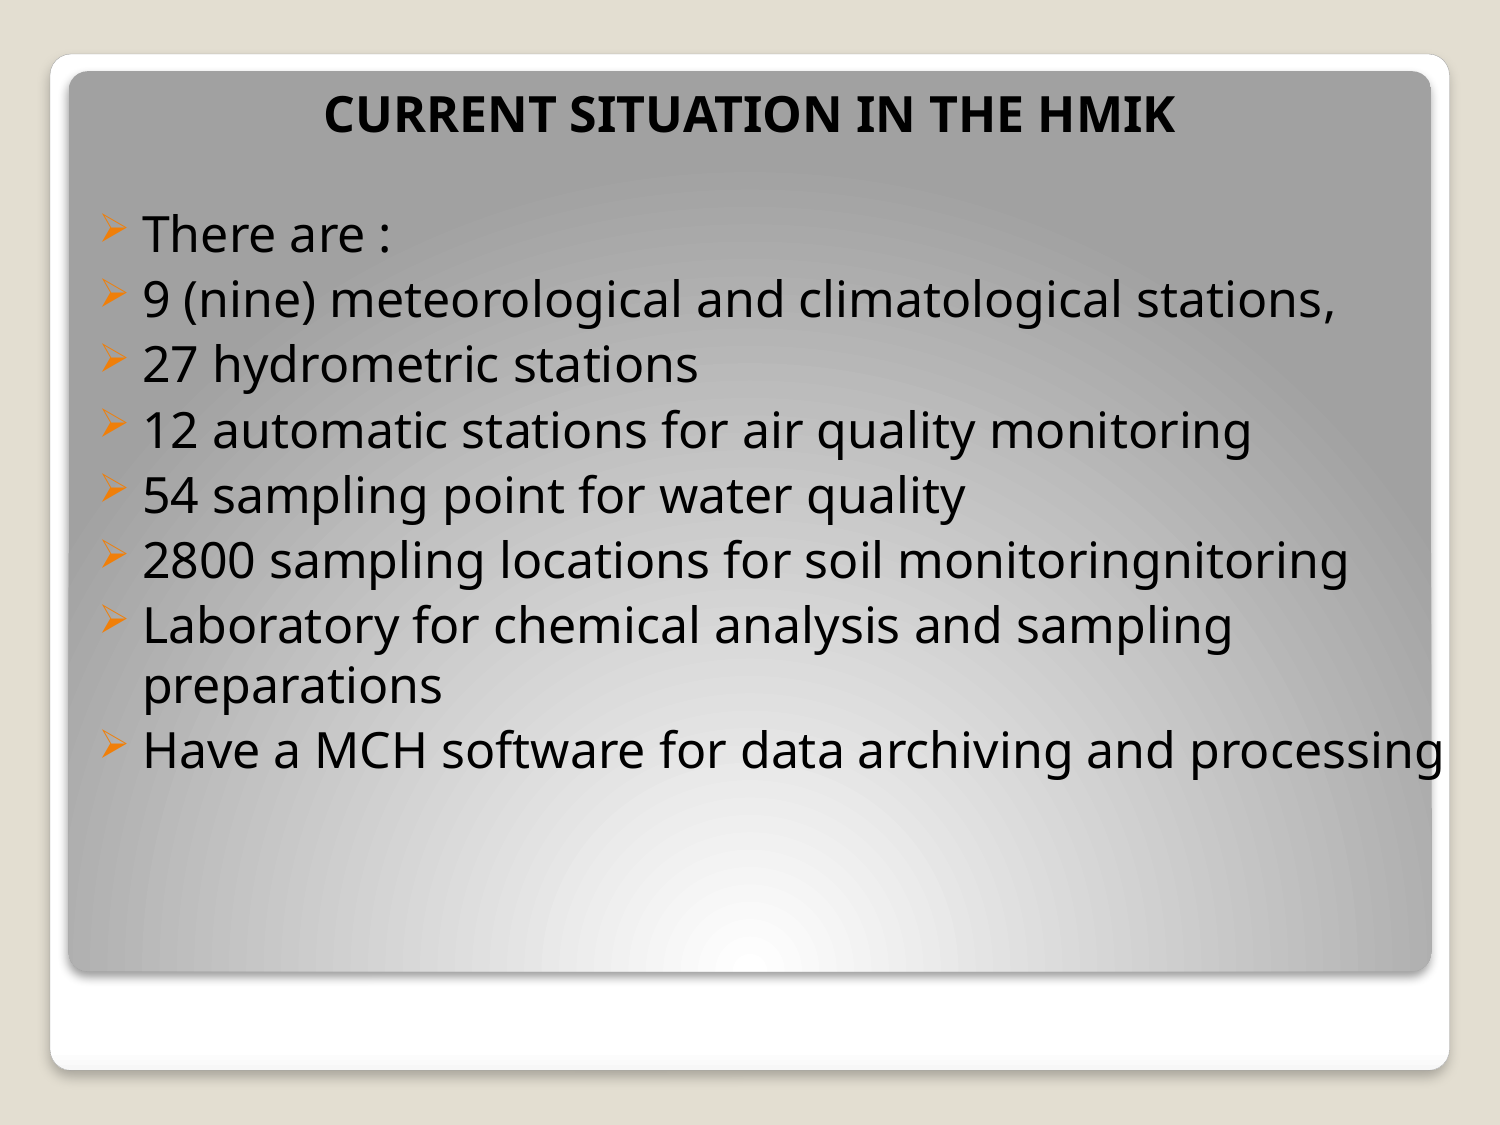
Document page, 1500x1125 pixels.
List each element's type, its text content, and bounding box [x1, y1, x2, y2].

title CURRENT SITUATION IN THE HMIK [0, 37, 1500, 150]
list There are : 9 (nine) meteorological and climatological stations, 27 hydrometric stations 12 automatic stations for air quality monitoring 54 sampling point for water quality 2800 sampling locations for soil monitoringnitoring Laboratory for chemical analysis and sampling preparations Have a MCH software for data archiving and processing [68, 187, 1500, 963]
